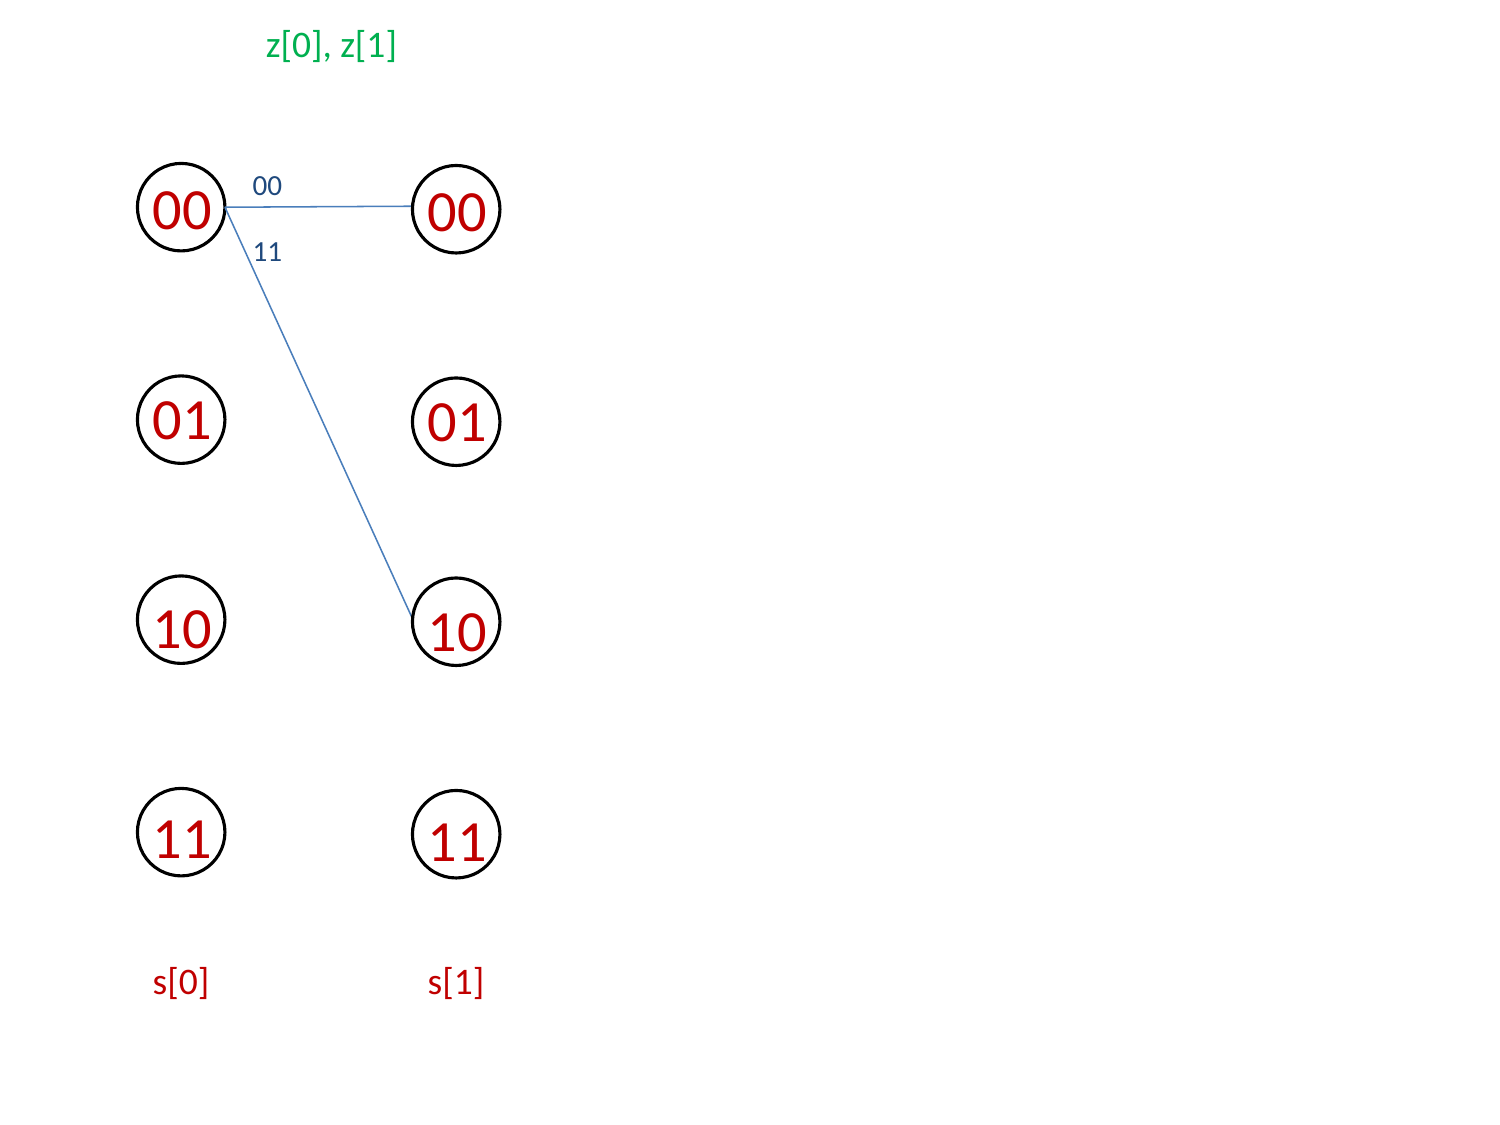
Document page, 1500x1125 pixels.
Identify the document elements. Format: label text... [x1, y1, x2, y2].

text_box z[0], z[1] [250, 12, 412, 73]
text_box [224, 206, 407, 619]
text_box s[0] [137, 949, 225, 1010]
text_box s[1] [413, 949, 500, 1010]
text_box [137, 163, 228, 886]
text_box 00 [237, 159, 298, 203]
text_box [412, 165, 503, 888]
